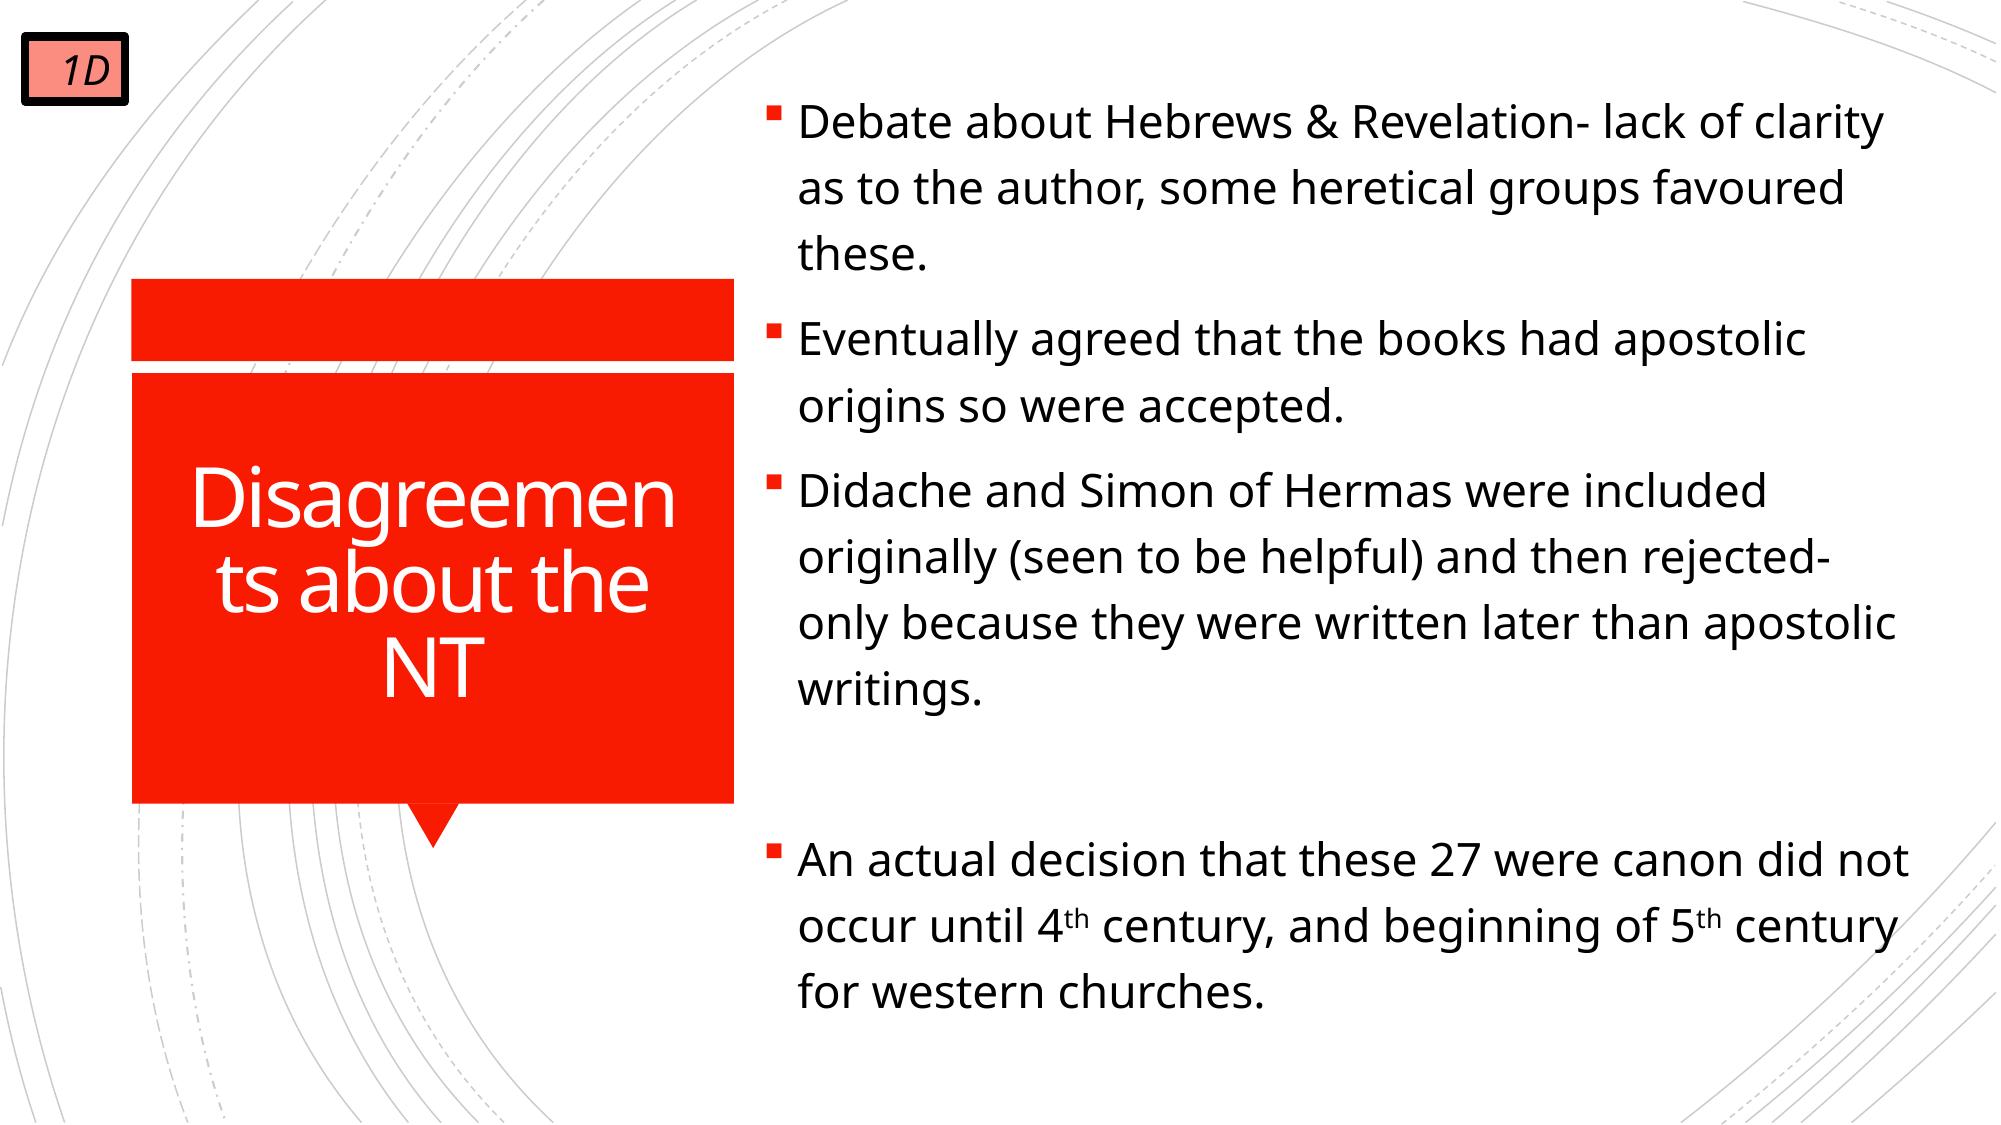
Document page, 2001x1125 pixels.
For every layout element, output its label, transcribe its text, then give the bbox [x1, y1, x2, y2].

text_box 1D [24, 36, 125, 102]
list Debate about Hebrews & Revelation- lack of clarity as to the author, some heretical groups favoured these. Eventually agreed that the books had apostolic origins so were accepted. Didache and Simon of Hermas were included originally (seen to be helpful) and then rejected- only because they were written later than apostolic writings. An actual decision that these 27 were canon did not occur until 4th century, and beginning of 5th century for western churches. [747, 69, 1948, 1030]
title Disagreements about the NT [145, 385, 720, 789]
